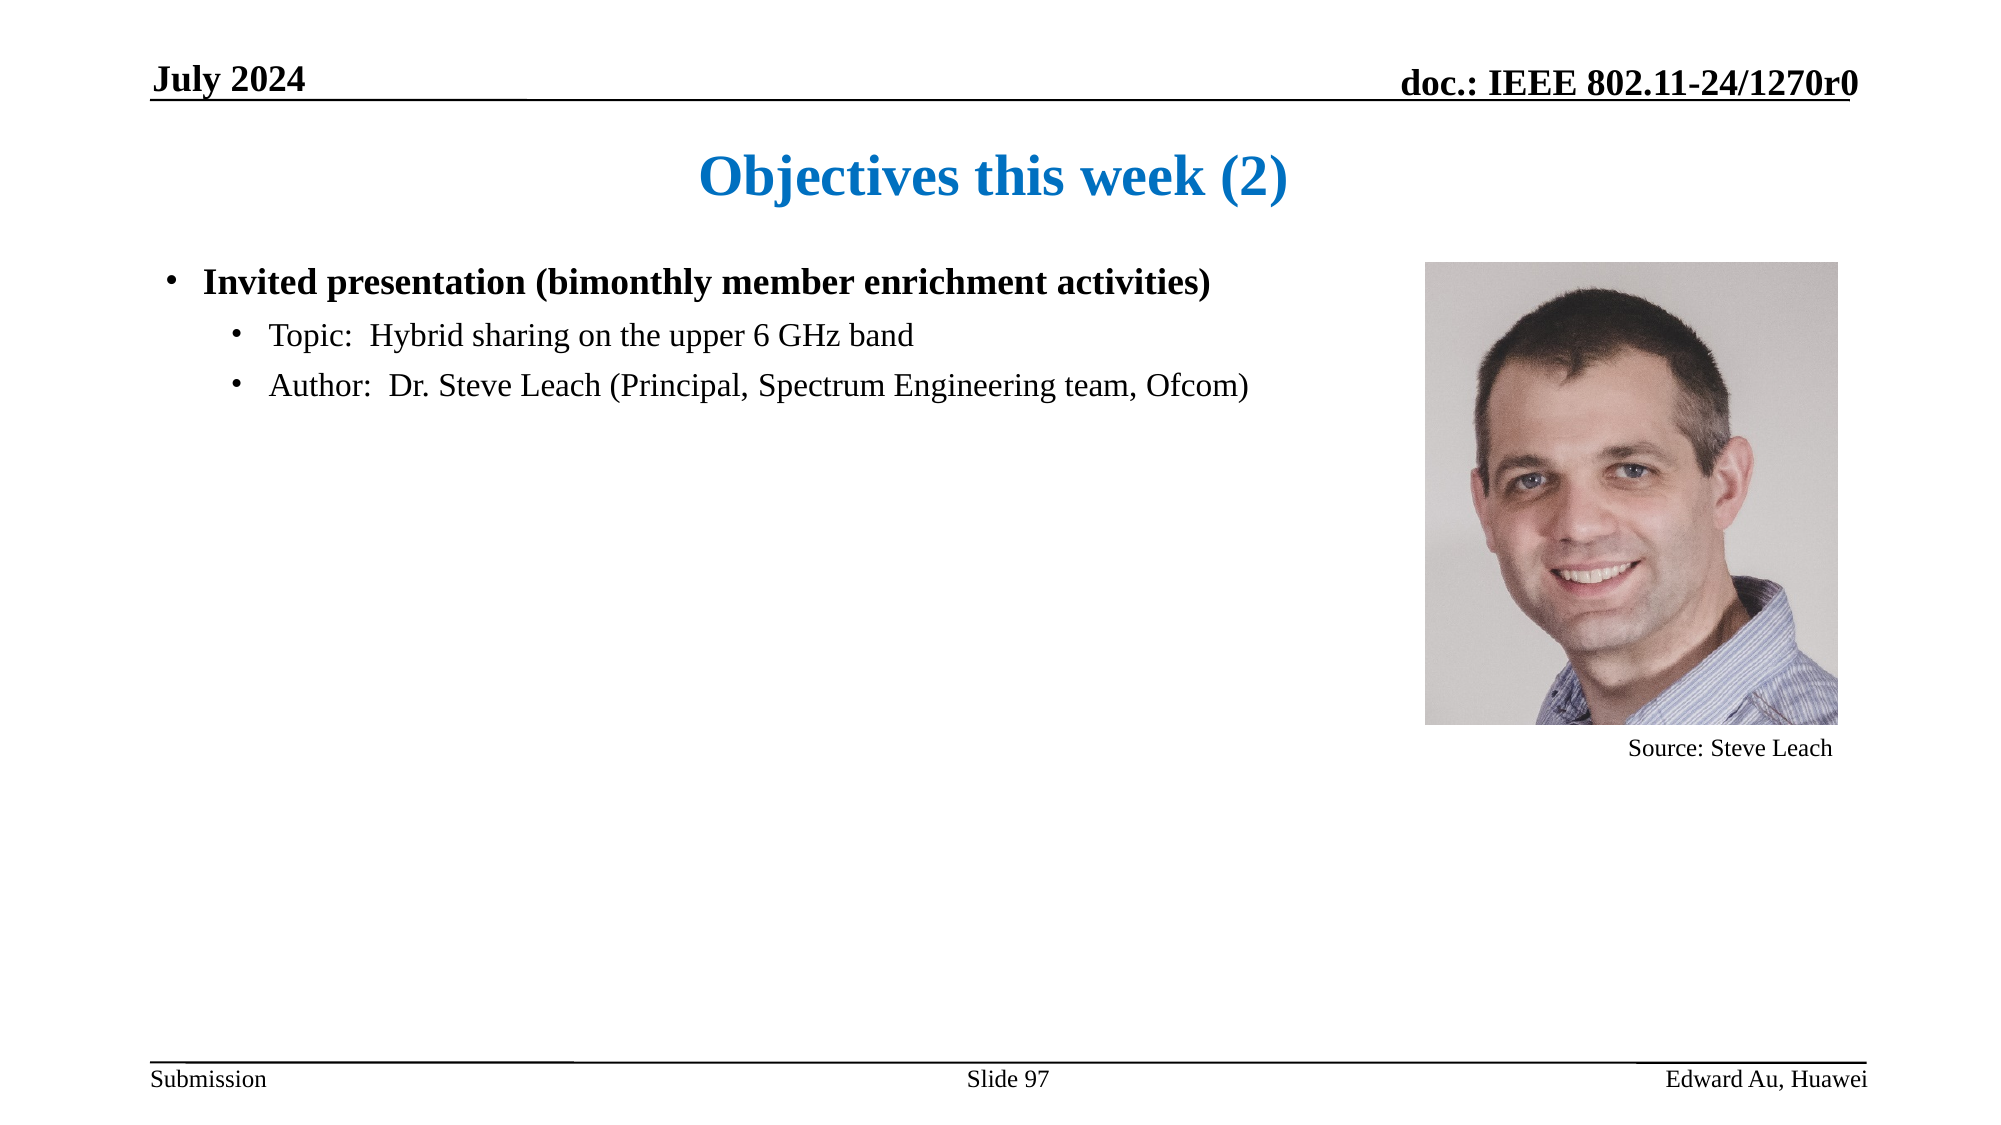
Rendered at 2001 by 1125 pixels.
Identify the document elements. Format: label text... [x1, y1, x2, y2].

title Objectives this week (2) [137, 99, 1851, 246]
slide_number Slide 97 [950, 1061, 1067, 1123]
list Invited presentation (bimonthly member enrichment activities) Topic: Hybrid sharing on the upper 6 GHz band Author: Dr. Steve Leach (Principal, Spectrum Engineering team, Ofcom) [149, 249, 1463, 988]
text_box Source: Steve Leach [1600, 724, 1848, 770]
picture [1424, 262, 1838, 725]
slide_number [152, 54, 563, 100]
footer Edward Au, Huawei [1171, 1061, 1869, 1093]
